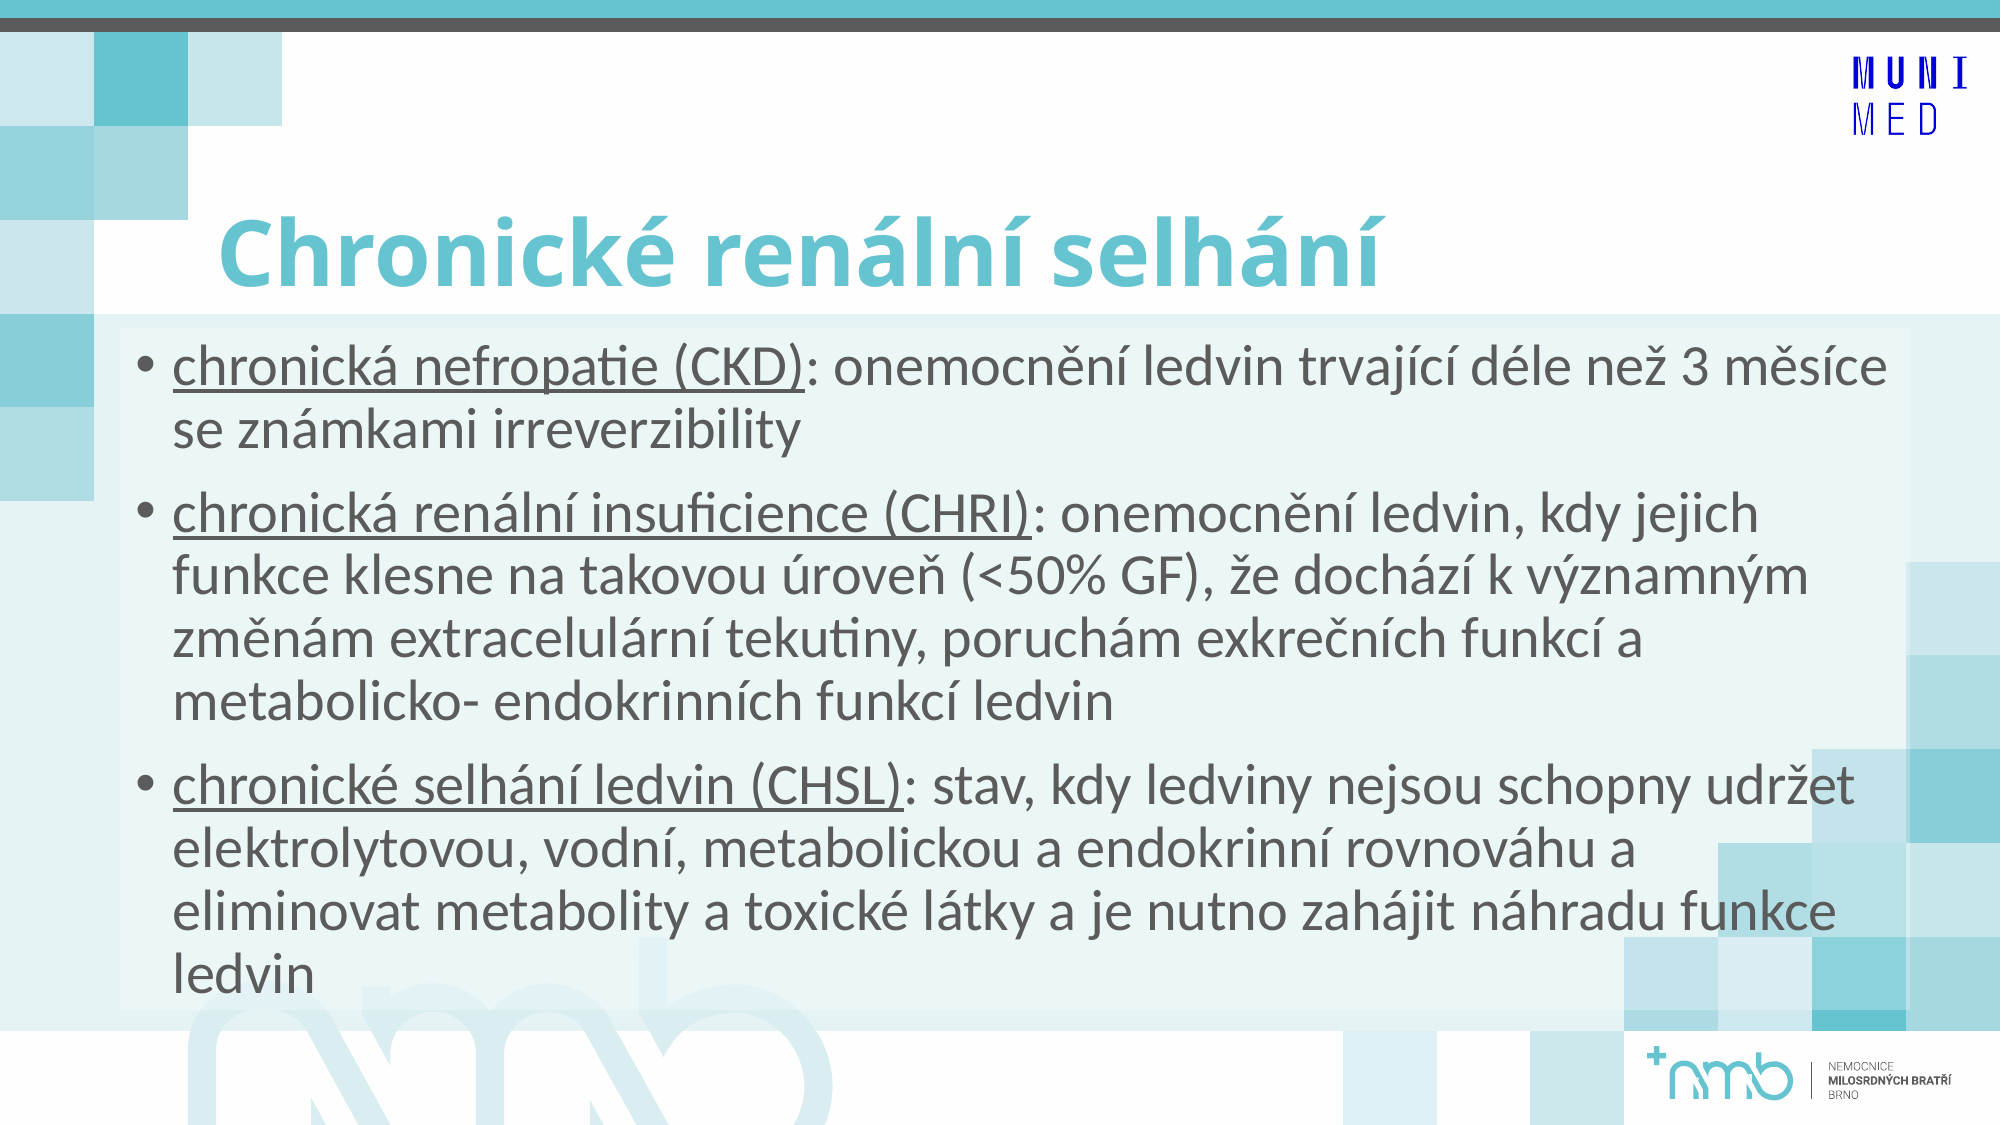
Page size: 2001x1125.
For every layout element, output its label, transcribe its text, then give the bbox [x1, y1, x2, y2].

list chronická nefropatie (CKD): onemocnění ledvin trvající déle než 3 měsíce se známkami irreverzibility chronická renální insuficience (CHRI): onemocnění ledvin, kdy jejich funkce klesne na takovou úroveň (<50% GF), že dochází k významným změnám extracelulární tekutiny, poruchám exkrečních funkcí a metabolicko- endokrinních funkcí ledvin chronické selhání ledvin (CHSL): stav, kdy ledviny nejsou schopny udržet elektrolytovou, vodní, metabolickou a endokrinní rovnováhu a eliminovat metabolity a toxické látky a je nutno zahájit náhradu funkce ledvin [120, 327, 1911, 1010]
title Chronické renální selhání [201, 136, 1911, 314]
picture [1833, 36, 1987, 155]
